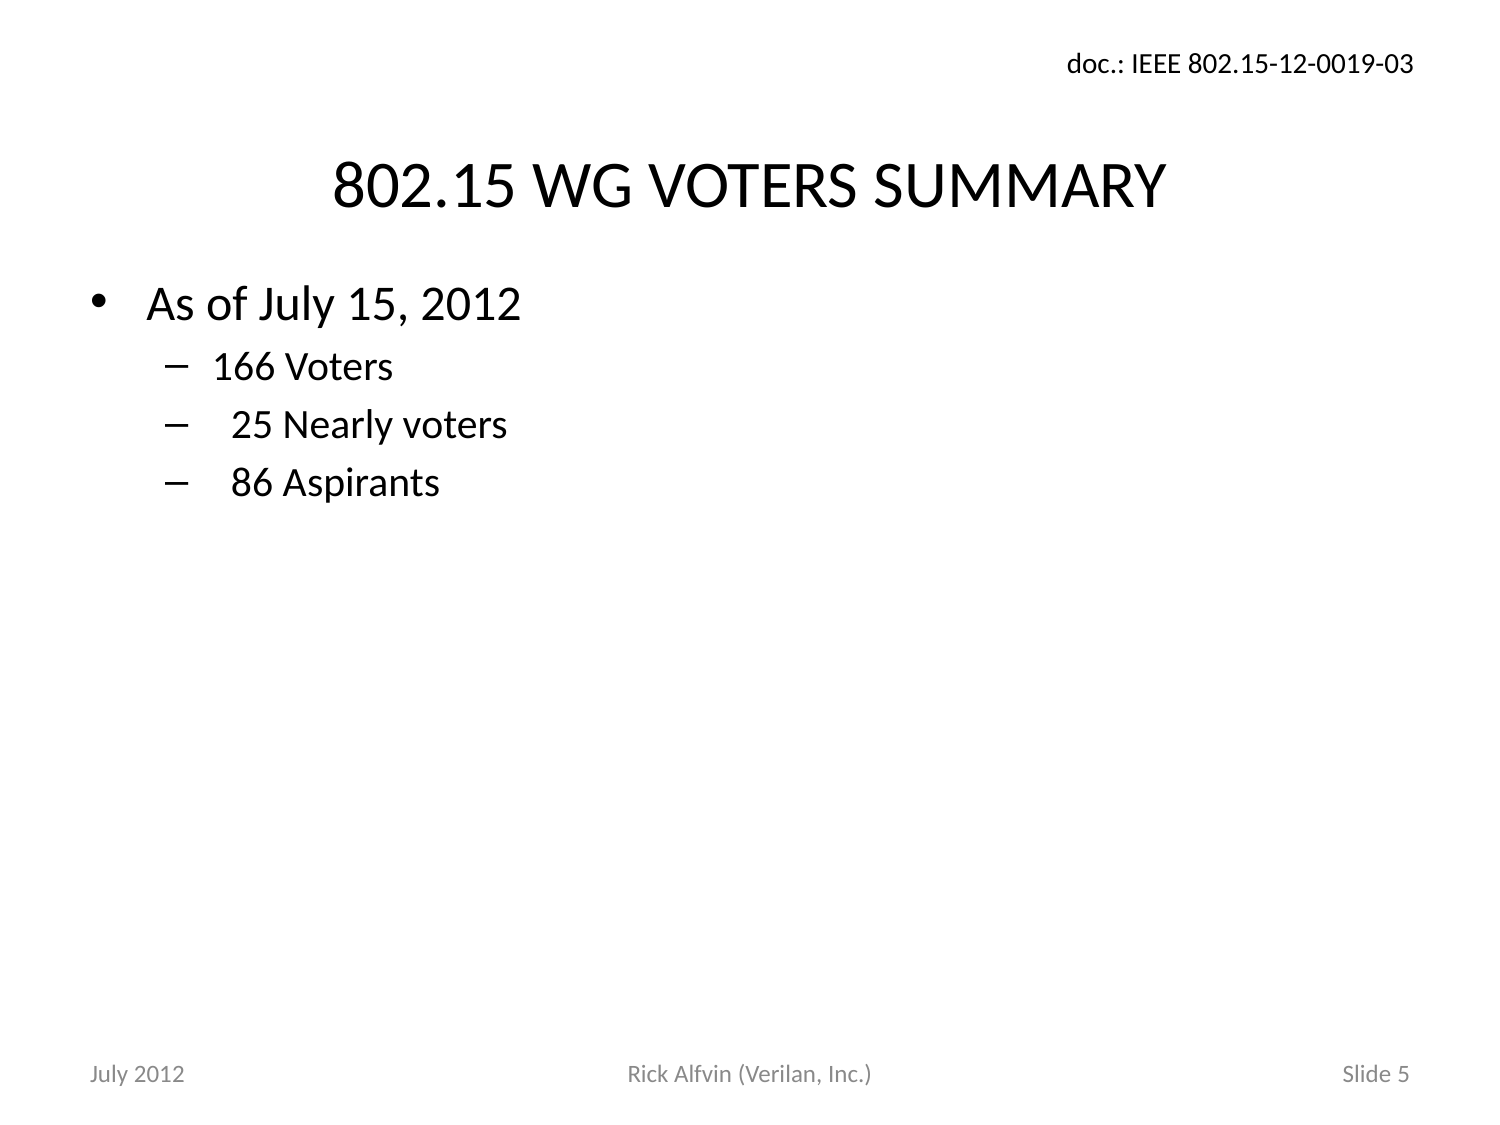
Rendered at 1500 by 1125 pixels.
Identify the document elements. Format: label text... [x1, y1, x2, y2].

footer Rick Alfvin (Verilan, Inc.) [512, 1042, 988, 1103]
list As of July 15, 2012 166 Voters 25 Nearly voters 86 Aspirants [75, 262, 1425, 1005]
title 802.15 WG VOTERS SUMMARY [75, 87, 1425, 262]
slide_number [75, 1042, 425, 1103]
slide_number Slide 5 [1074, 1042, 1425, 1103]
